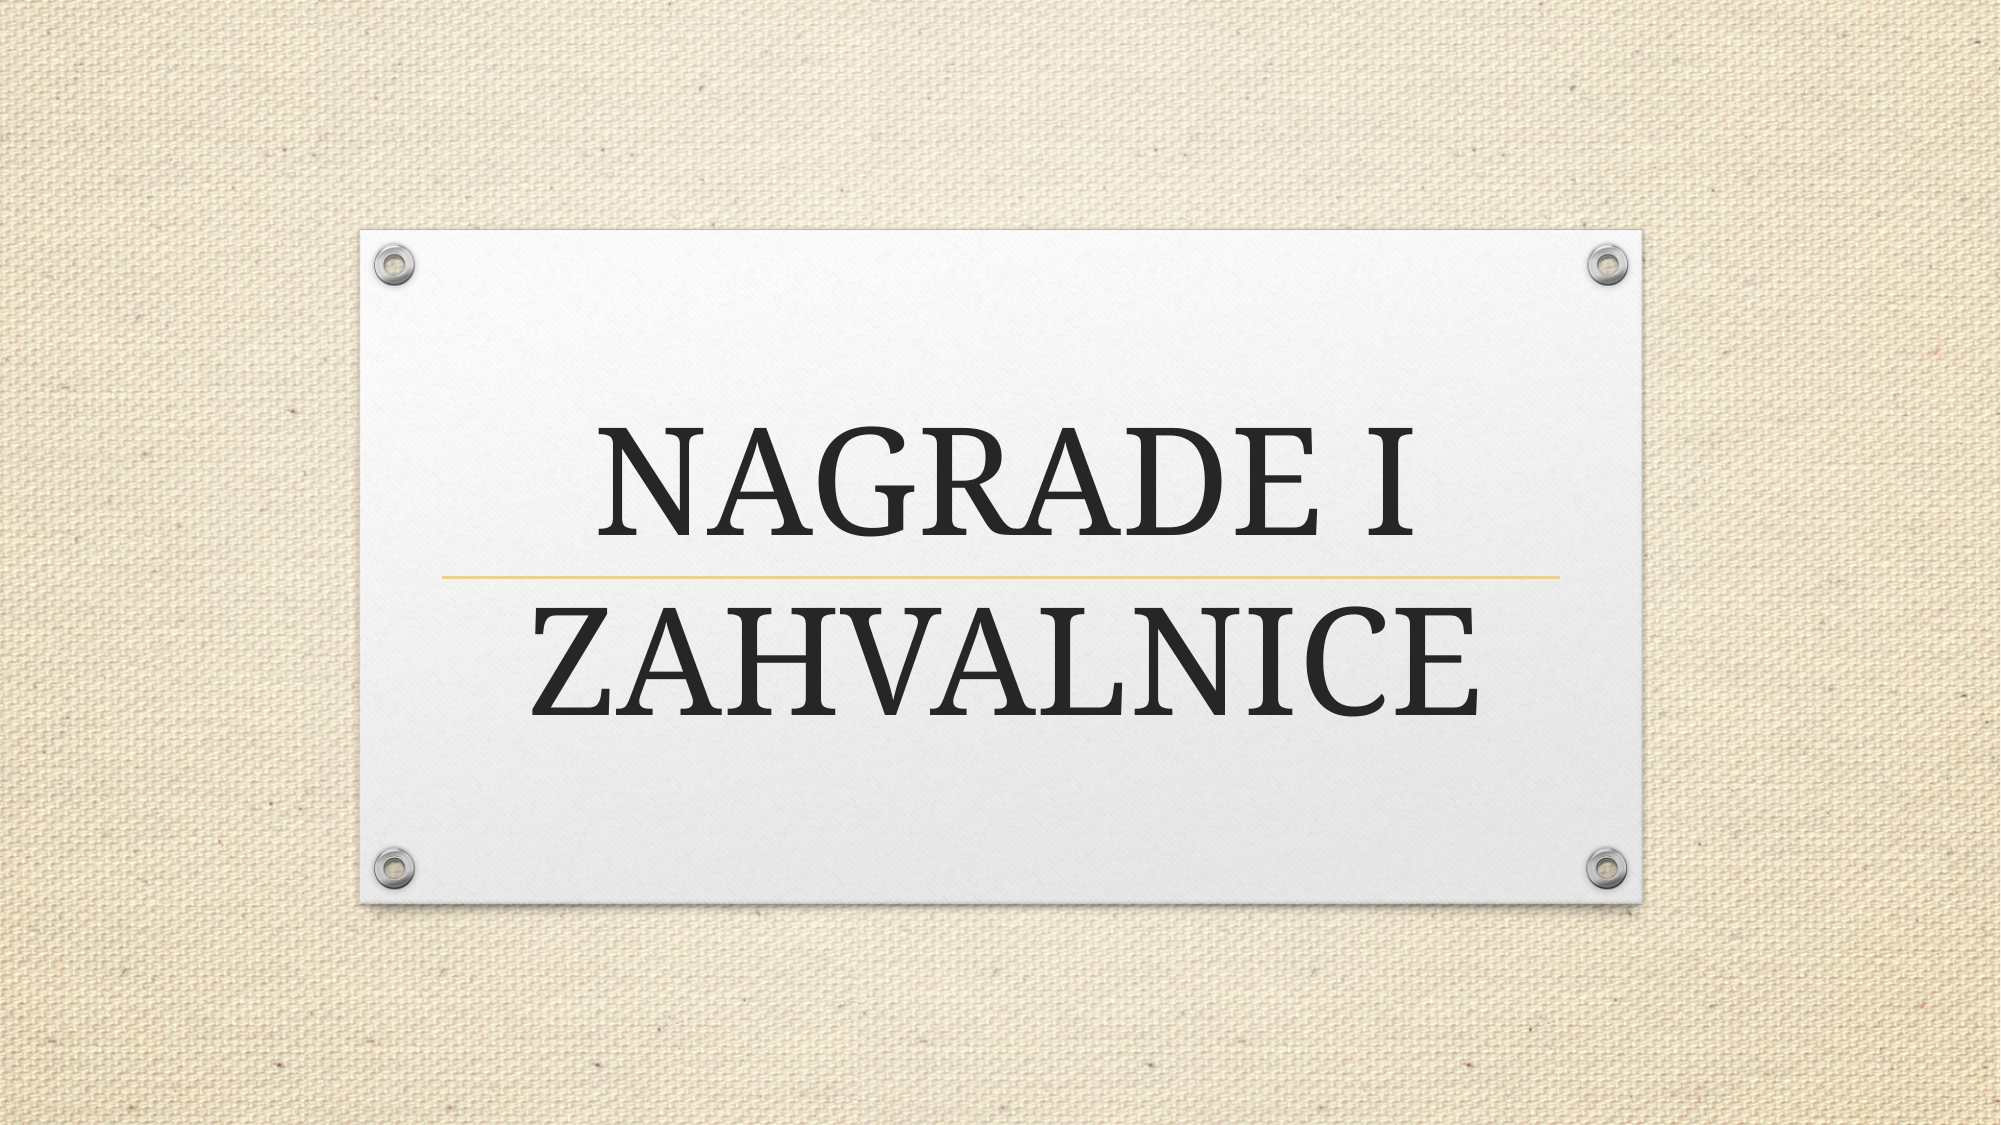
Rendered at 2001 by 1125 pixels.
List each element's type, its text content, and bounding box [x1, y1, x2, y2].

picture [0, 0, 2001, 1125]
title NAGRADE I ZAHVALNICE [447, 504, 1566, 753]
